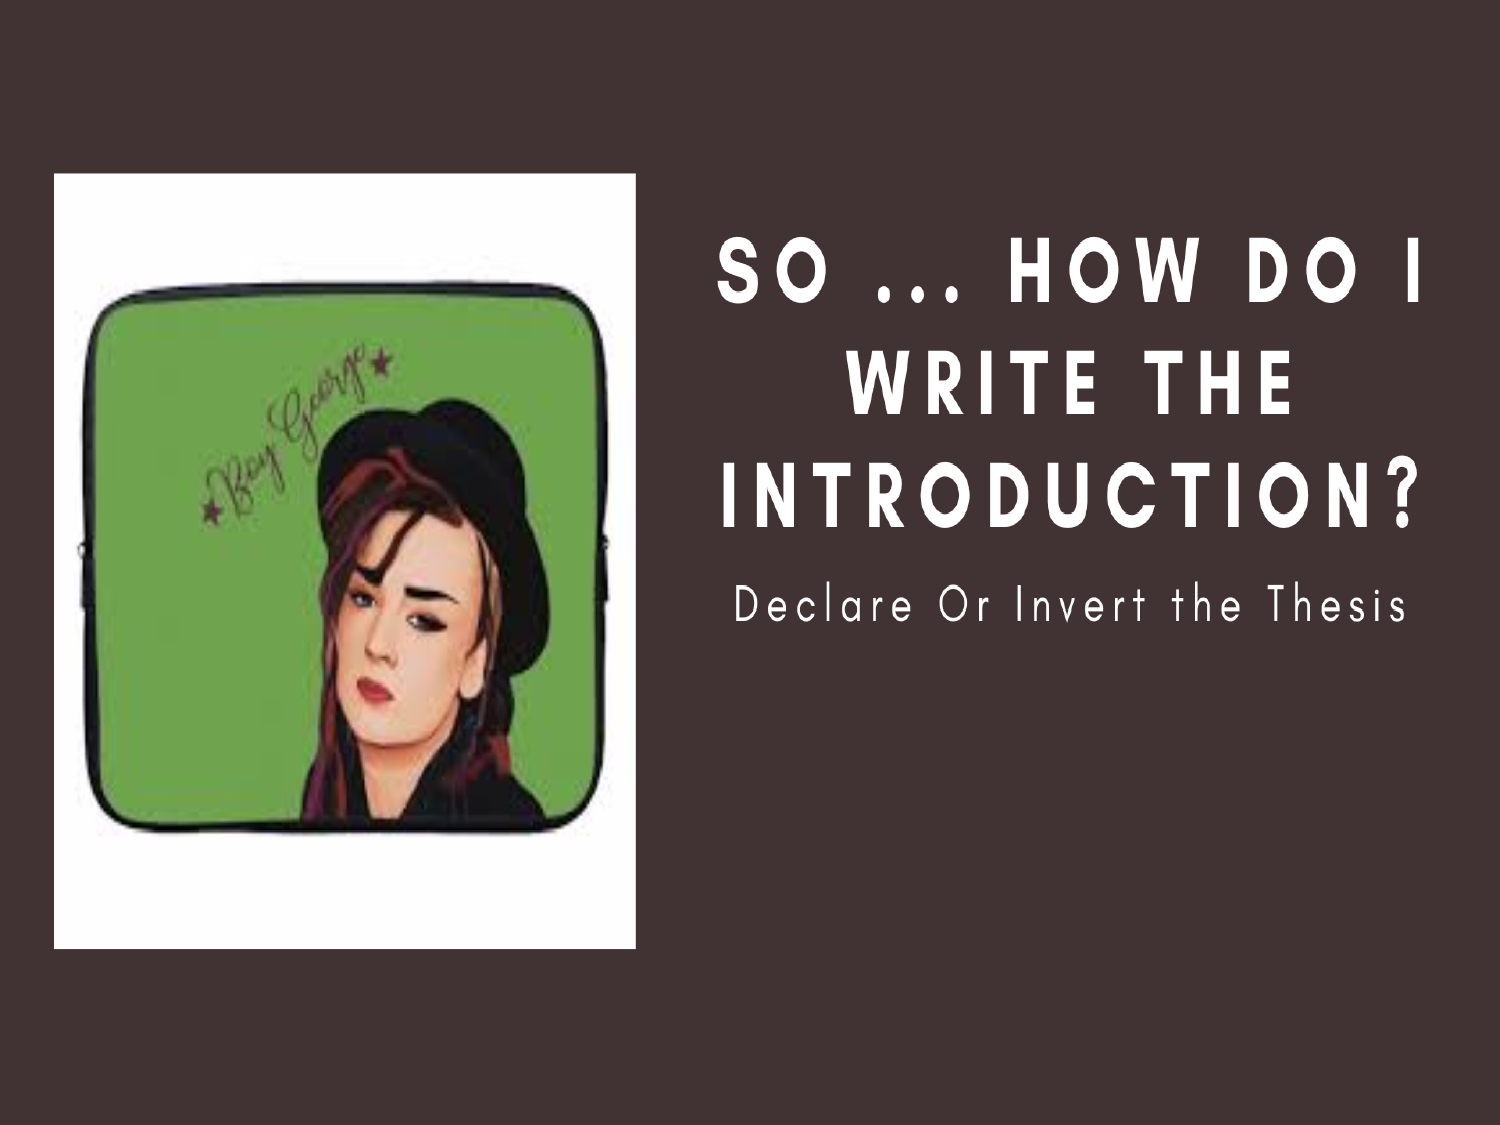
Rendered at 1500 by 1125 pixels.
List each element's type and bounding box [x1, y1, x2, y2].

list [0, 0, 1500, 1125]
